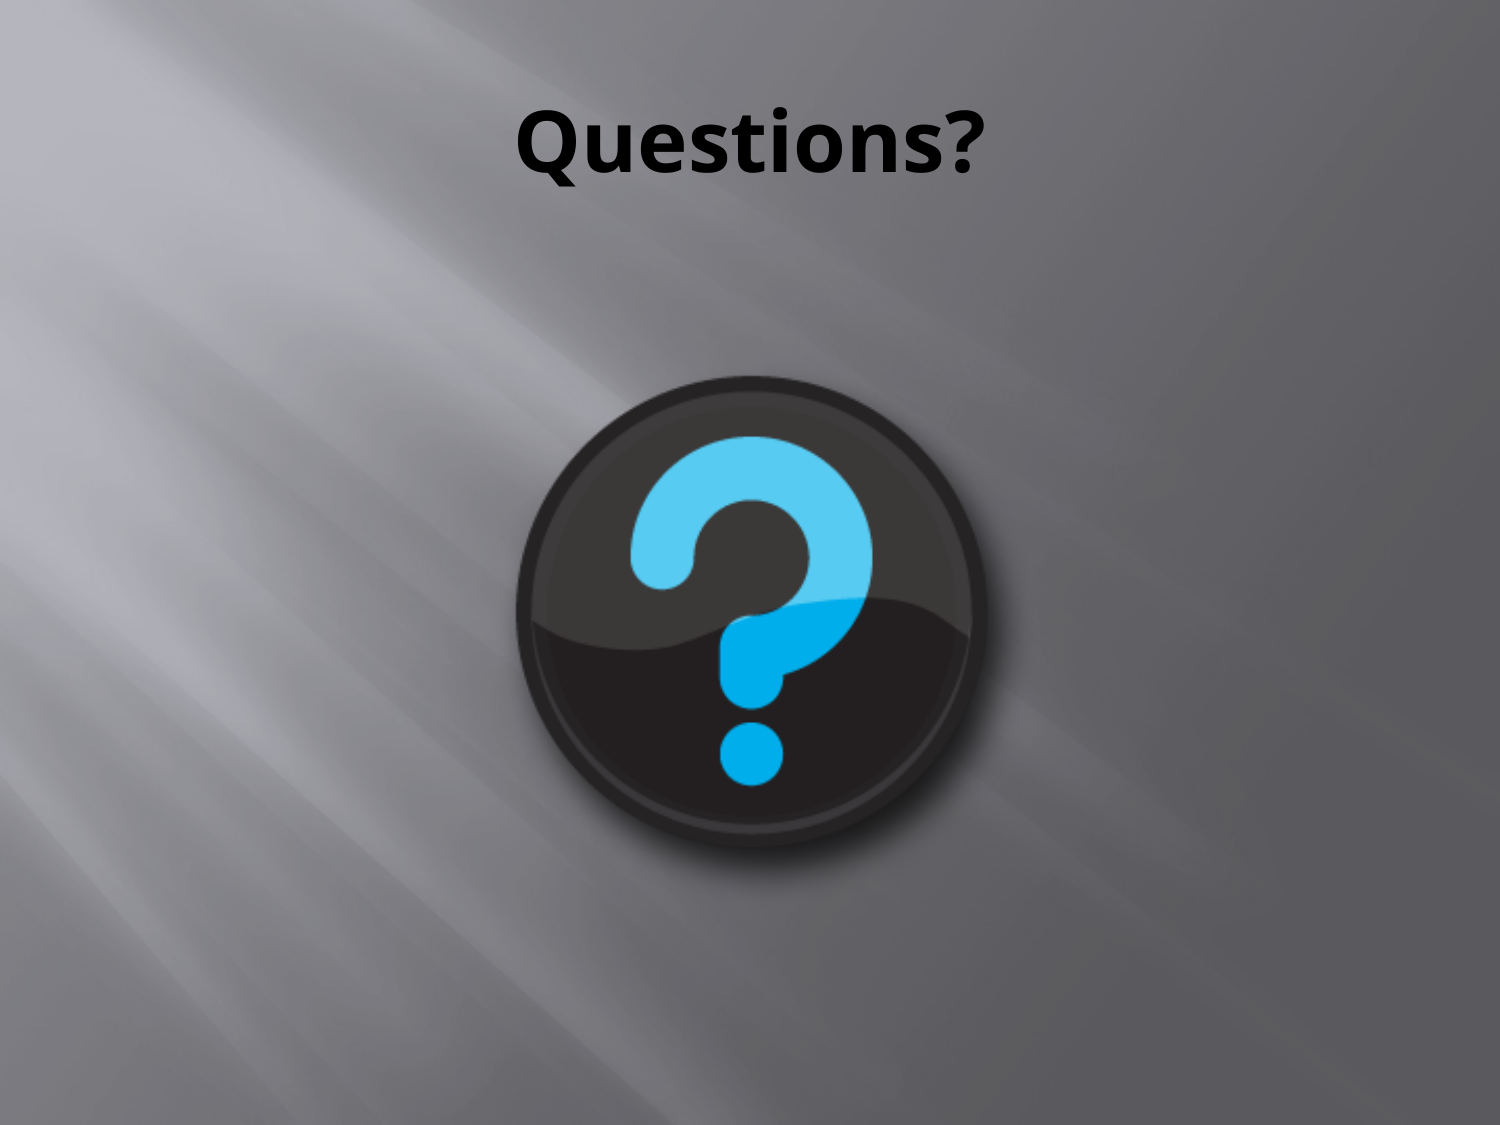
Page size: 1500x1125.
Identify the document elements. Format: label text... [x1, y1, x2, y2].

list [449, 312, 1051, 913]
title Questions? [75, 45, 1425, 233]
